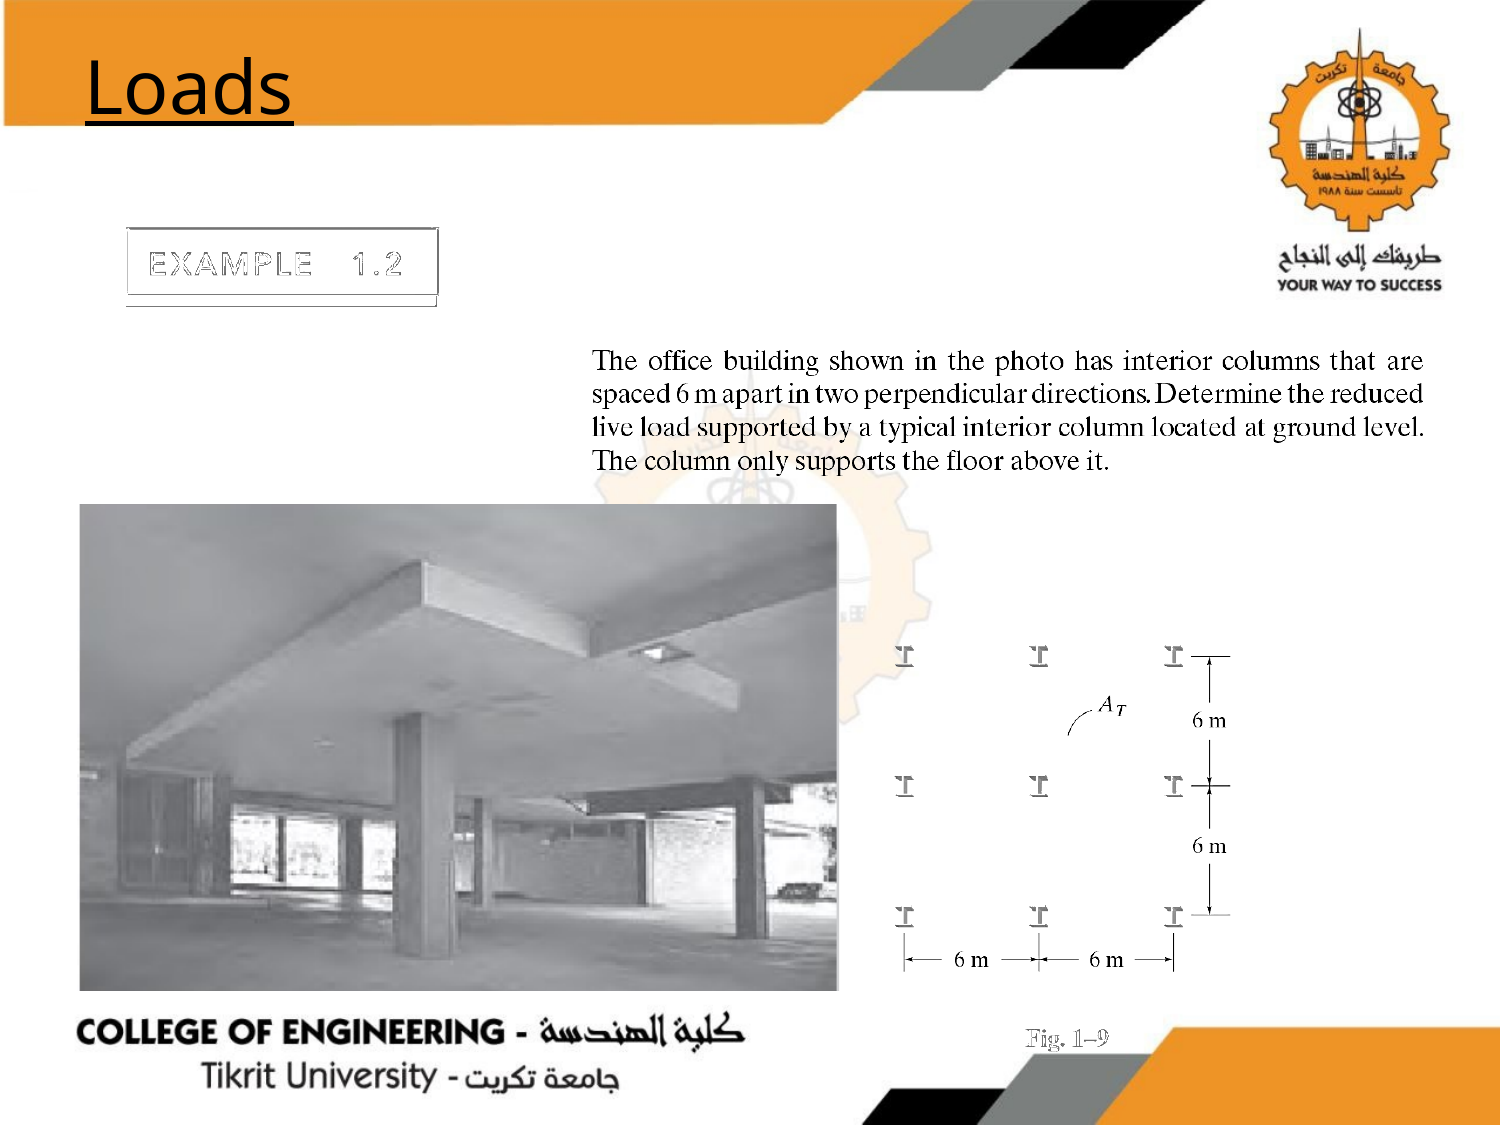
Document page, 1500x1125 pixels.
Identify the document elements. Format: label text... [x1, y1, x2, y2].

picture [0, 0, 1500, 1125]
text_box Loads [69, 32, 309, 138]
